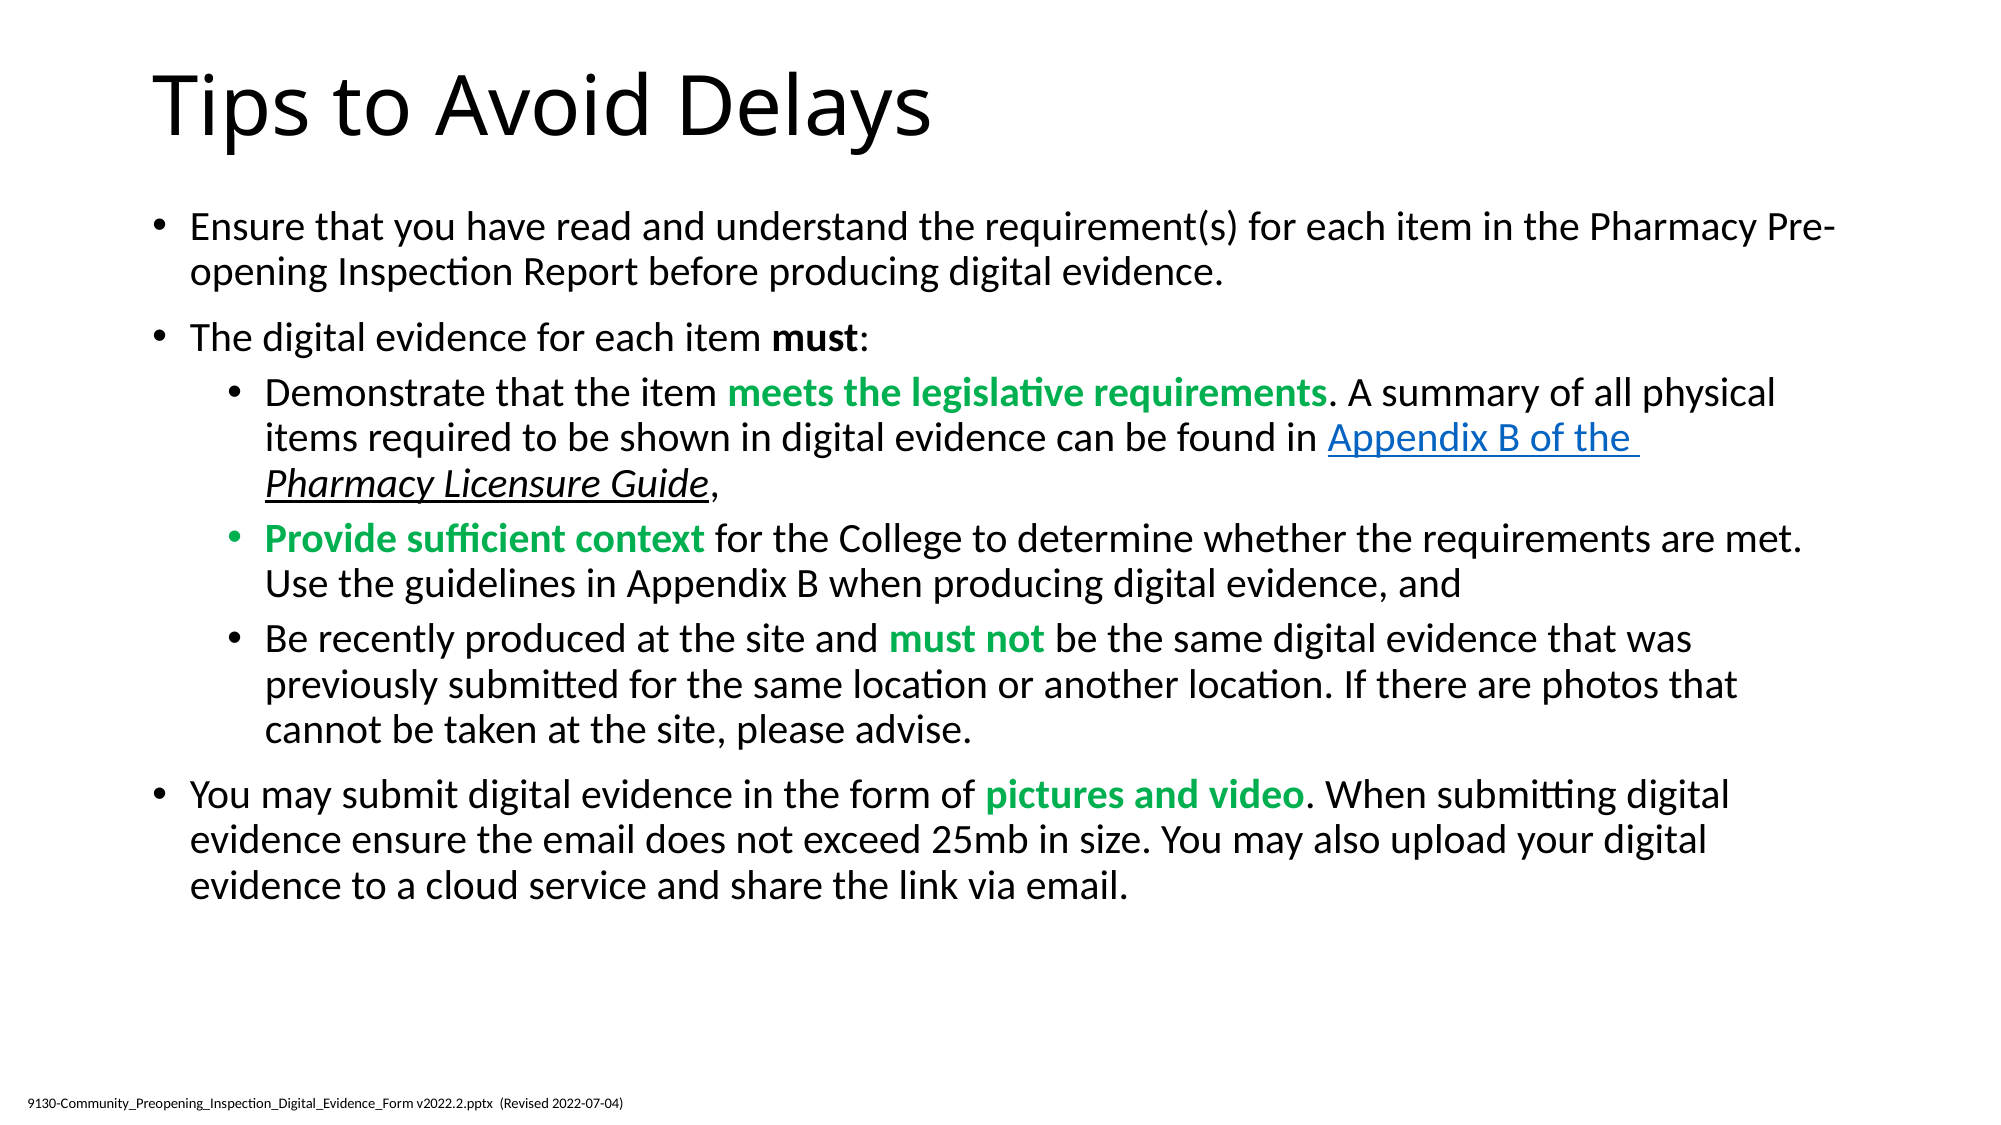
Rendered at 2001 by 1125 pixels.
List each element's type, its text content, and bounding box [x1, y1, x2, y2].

list Ensure that you have read and understand the requirement(s) for each item in the Pharmacy Pre-opening Inspection Report before producing digital evidence. The digital evidence for each item must: Demonstrate that the item meets the legislative requirements. A summary of all physical items required to be shown in digital evidence can be found in Appendix B of the Pharmacy Licensure Guide, Provide sufficient context for the College to determine whether the requirements are met. Use the guidelines in Appendix B when producing digital evidence, and Be recently produced at the site and must not be the same digital evidence that was previously submitted for the same location or another location. If there are photos that cannot be taken at the site, please advise. You may submit digital evidence in the form of pictures and video. When submitting digital evidence ensure the email does not exceed 25mb in size. You may also upload your digital evidence to a cloud service and share the link via email. [137, 196, 1863, 1080]
title Tips to Avoid Delays [137, 0, 1863, 196]
